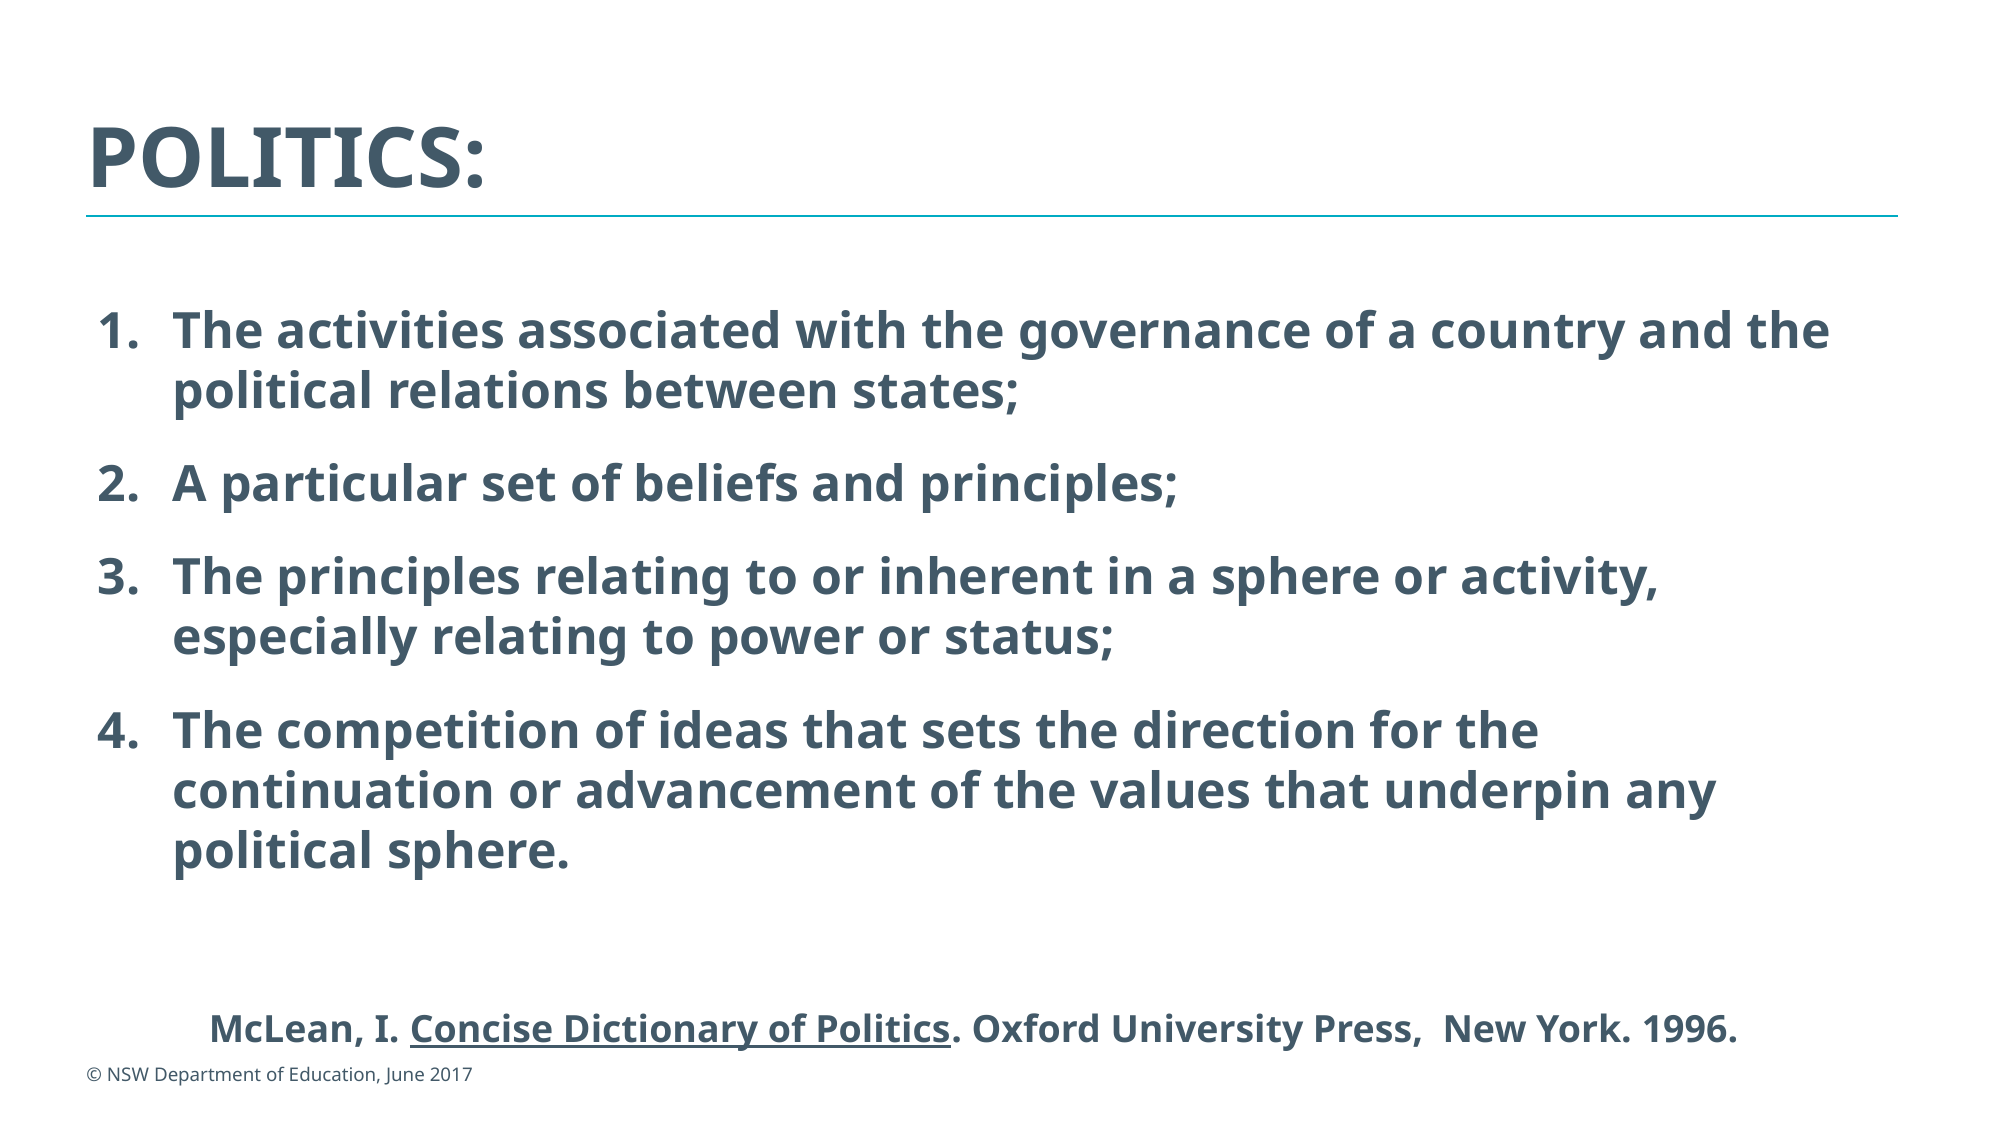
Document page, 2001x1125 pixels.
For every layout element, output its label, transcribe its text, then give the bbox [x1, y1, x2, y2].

footer © NSW Department of Education, June 2017 [86, 1038, 685, 1099]
title Politics: [86, 58, 1898, 214]
list The activities associated with the governance of a country and the political relations between states; A particular set of beliefs and principles; The principles relating to or inherent in a sphere or activity, especially relating to power or status; The competition of ideas that sets the direction for the continuation or advancement of the values that underpin any political sphere. McLean, I. Concise Dictionary of Politics. Oxford University Press, New York. 1996. [97, 288, 1861, 1043]
